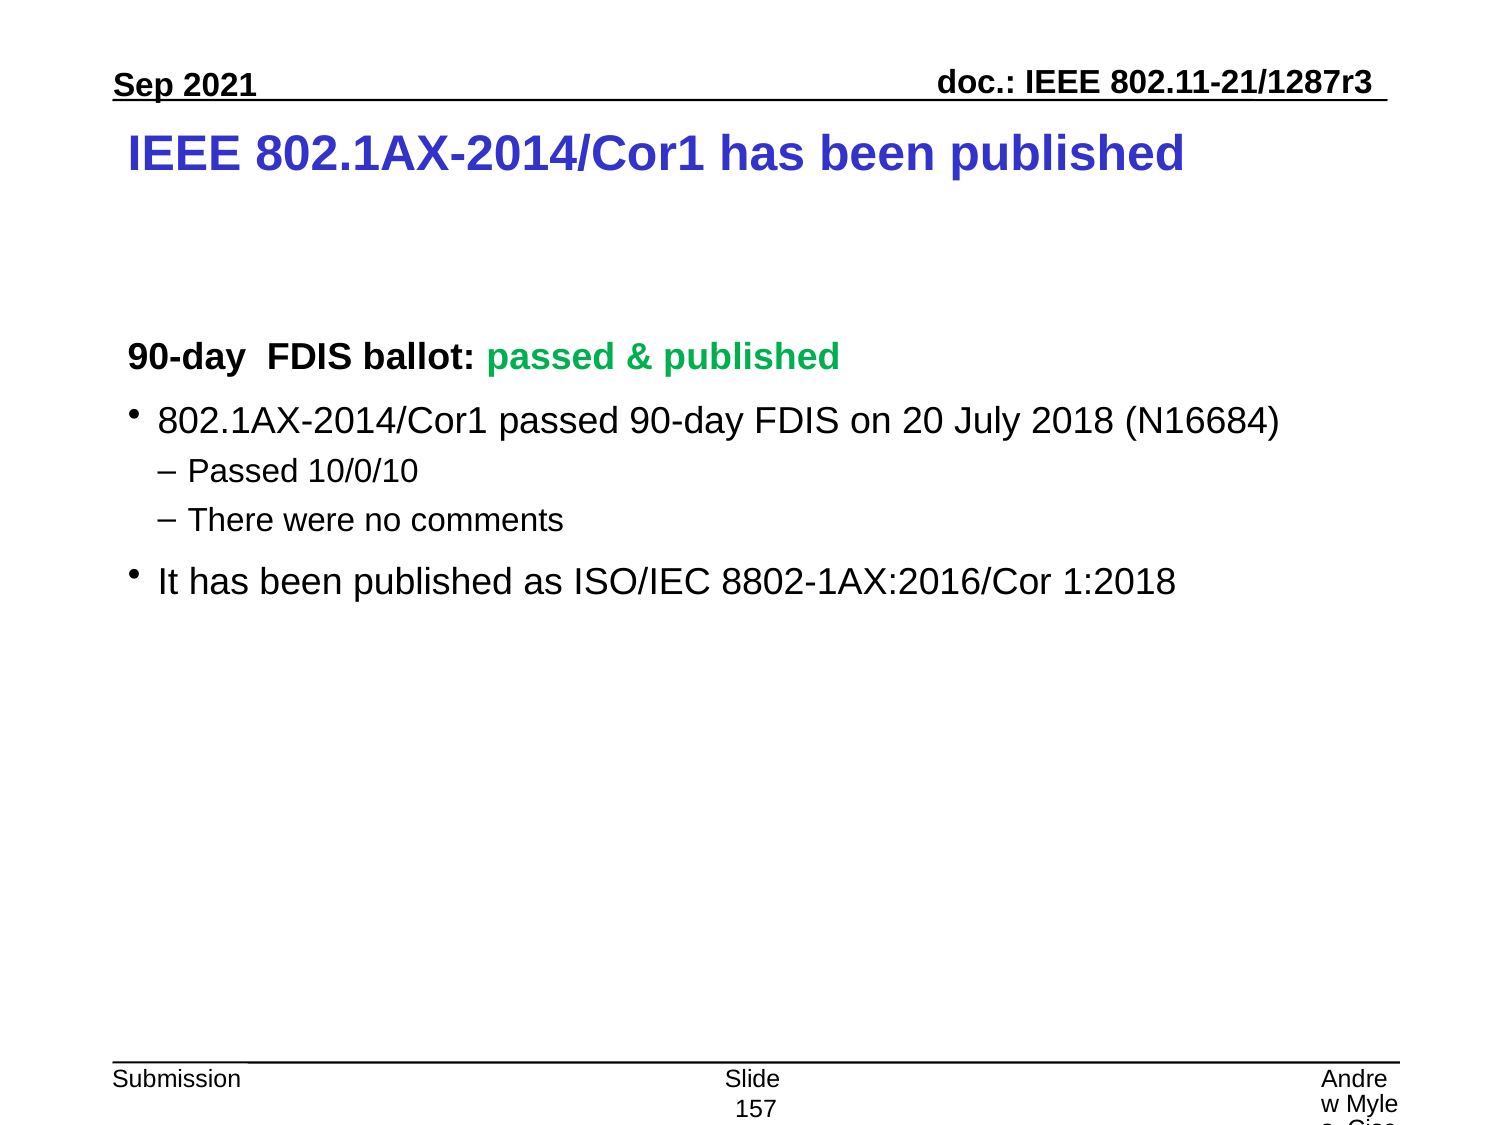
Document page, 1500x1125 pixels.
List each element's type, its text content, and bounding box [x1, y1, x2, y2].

title IEEE 802.1AX-2014/Cor1 has been published [112, 112, 1388, 288]
slide_number Slide 157 [709, 1061, 803, 1093]
list 90-day FDIS ballot: passed & published 802.1AX-2014/Cor1 passed 90-day FDIS on 20 July 2018 (N16684) Passed 10/0/10 There were no comments It has been published as ISO/IEC 8802-1AX:2016/Cor 1:2018 [112, 324, 1388, 1000]
footer Andrew Myles, Cisco [1320, 1061, 1402, 1093]
